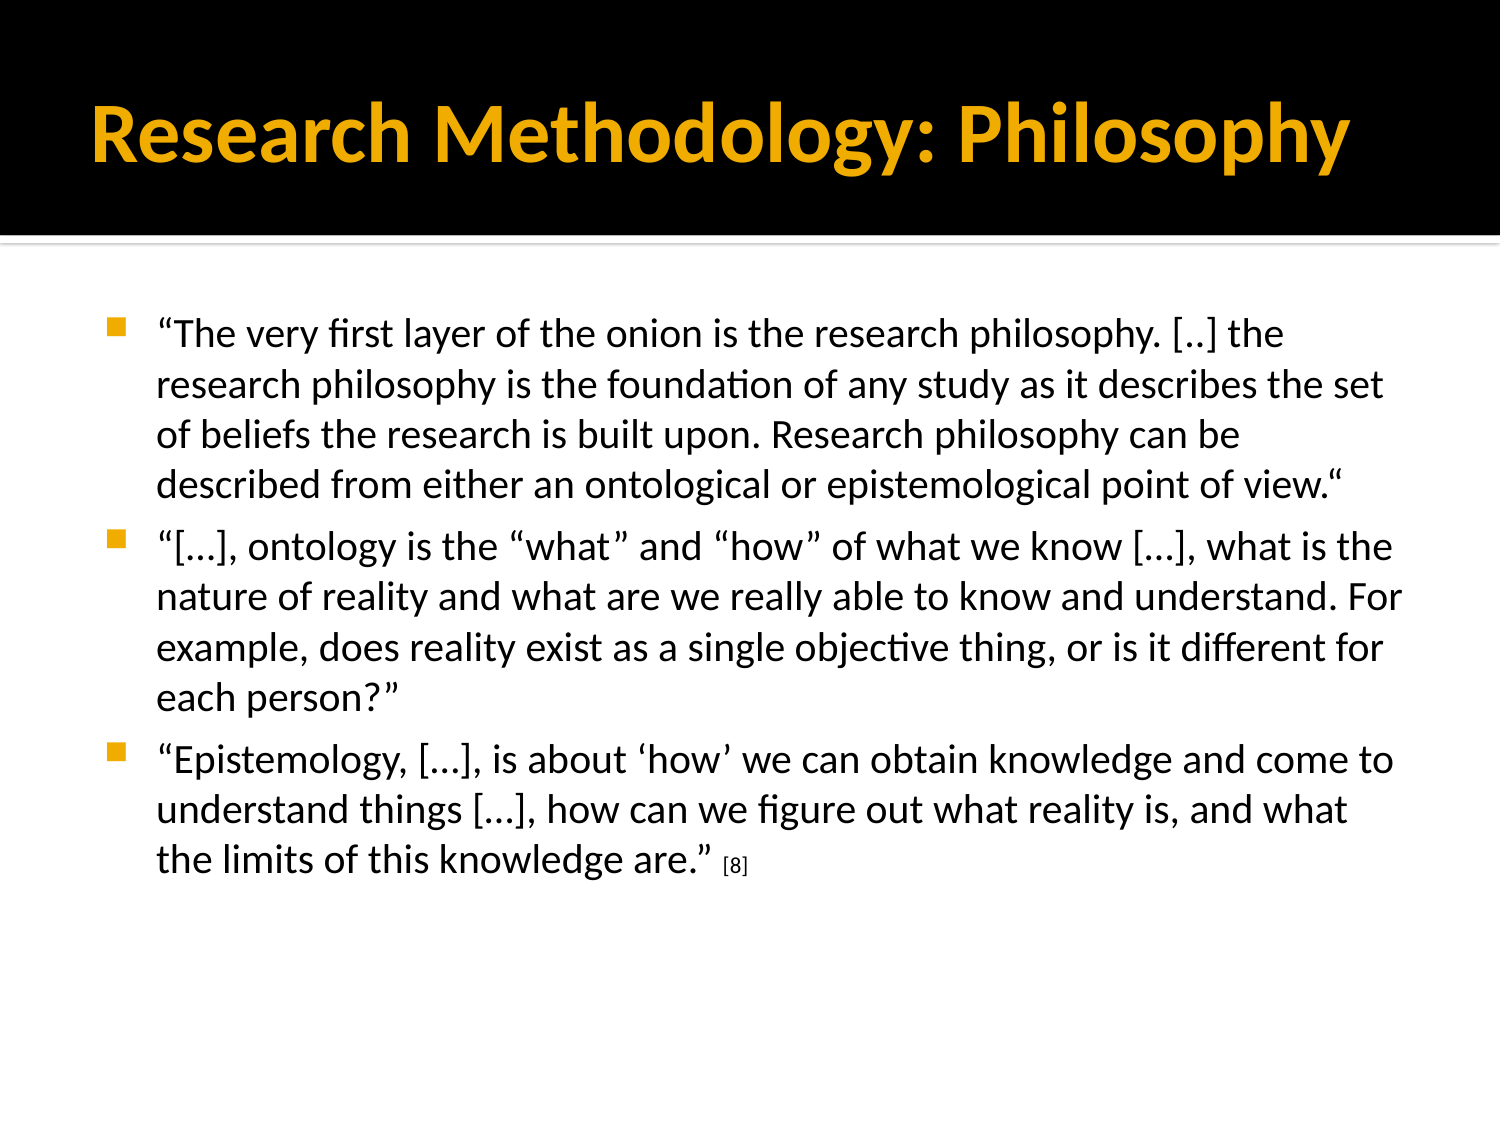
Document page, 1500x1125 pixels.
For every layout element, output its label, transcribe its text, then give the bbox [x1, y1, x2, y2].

title Research Methodology: Philosophy [75, 25, 1425, 231]
list “The very first layer of the onion is the research philosophy. [..] the research philosophy is the foundation of any study as it describes the set of beliefs the research is built upon. Research philosophy can be described from either an ontological or epistemological point of view.“ “[…], ontology is the “what” and “how” of what we know […], what is the nature of reality and what are we really able to know and understand. For example, does reality exist as a single objective thing, or is it different for each person?” “Epistemology, […], is about ‘how’ we can obtain knowledge and come to understand things […], how can we figure out what reality is, and what the limits of this knowledge are.” [8] [75, 291, 1425, 1050]
